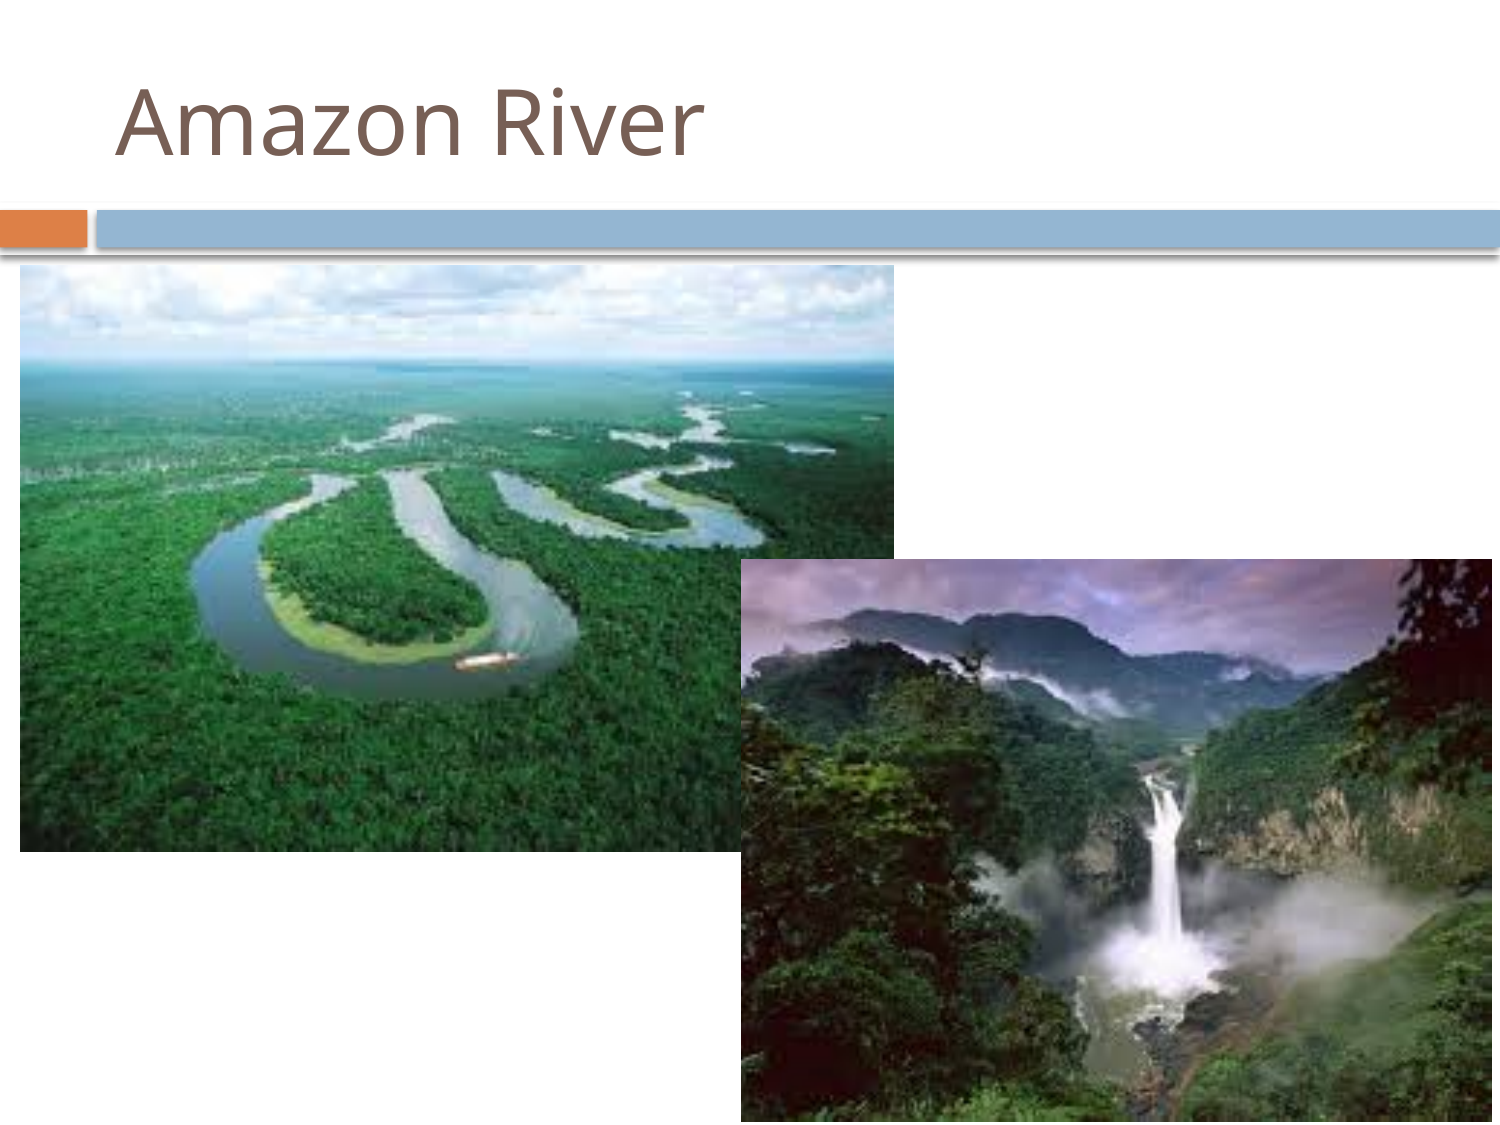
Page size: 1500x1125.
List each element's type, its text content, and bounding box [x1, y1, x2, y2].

picture [20, 264, 1492, 1123]
title Amazon River [100, 37, 1438, 200]
